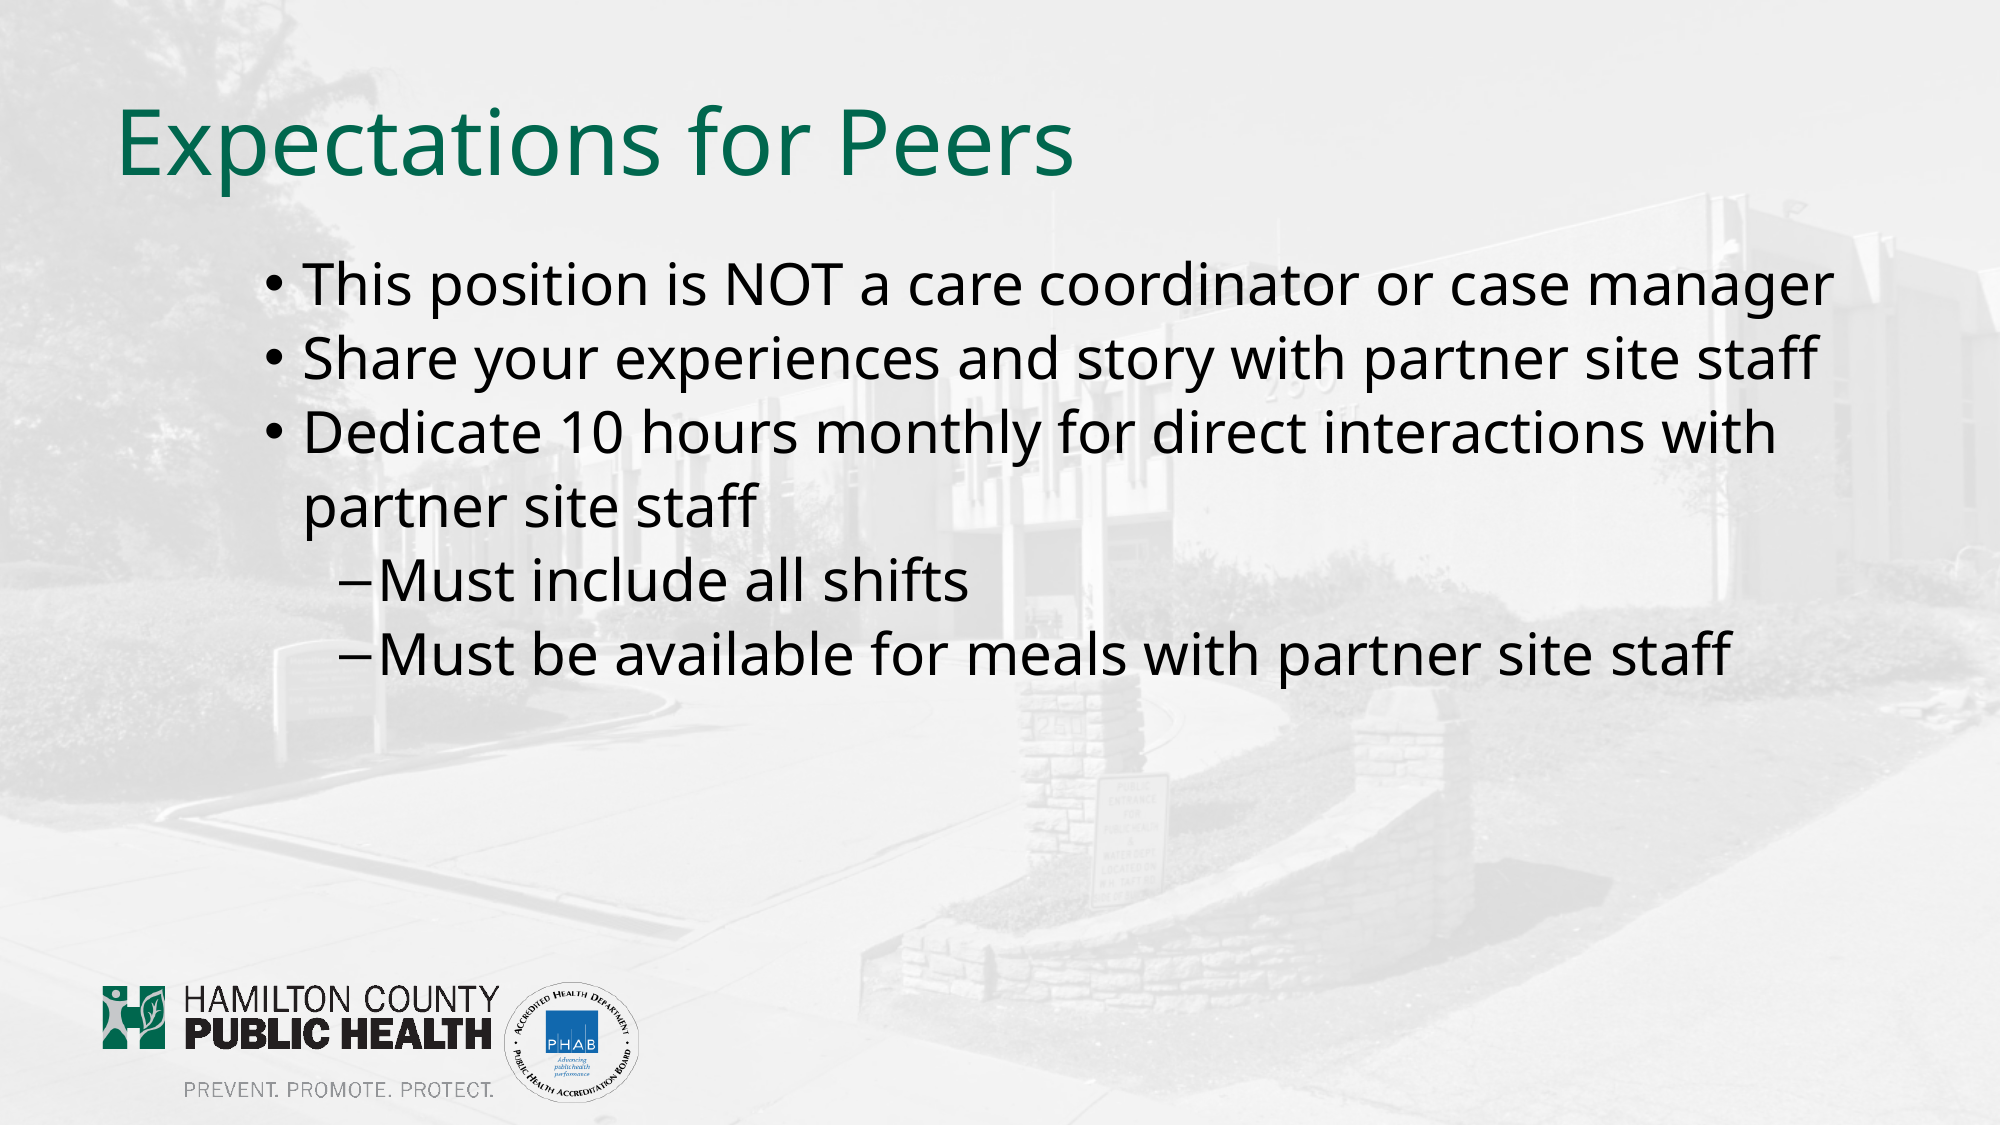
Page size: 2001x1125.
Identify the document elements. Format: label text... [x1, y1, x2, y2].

title Expectations for Peers [99, 45, 1900, 233]
picture [99, 982, 639, 1103]
list This position is NOT a care coordinator or case manager Share your experiences and story with partner site staff Dedicate 10 hours monthly for direct interactions with partner site staff Must include all shifts Must be available for meals with partner site staff [99, 235, 1900, 938]
